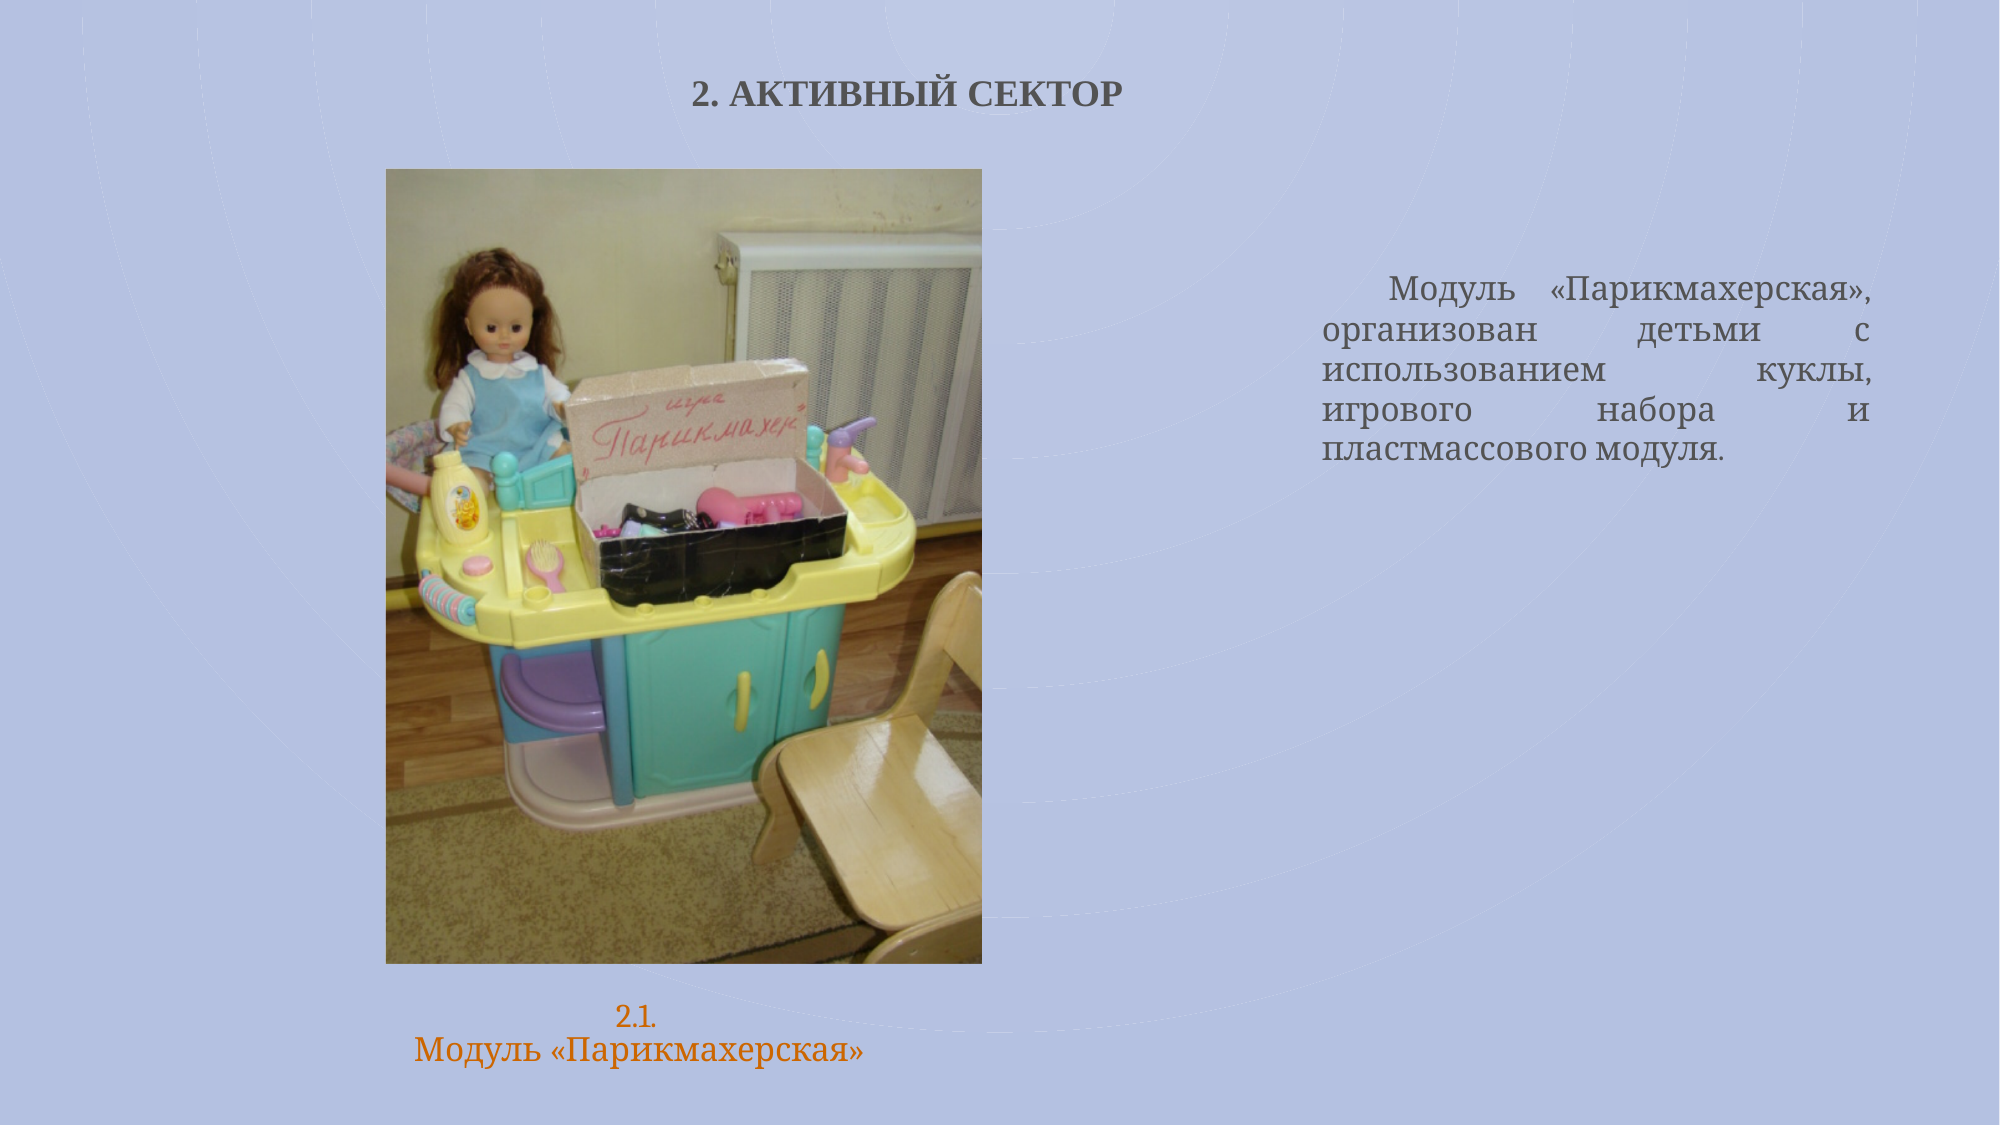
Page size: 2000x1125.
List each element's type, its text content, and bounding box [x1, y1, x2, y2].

text_box Модуль «Парикмахерская», организован детьми с использованием куклы, игрового набора и пластмассового модуля. [1306, 255, 1886, 565]
title 2.1. Модуль «Парикмахерская» [267, 975, 1012, 1076]
text_box 2. АКТИВНЫЙ СЕКТОР [574, 63, 1241, 122]
picture [286, 170, 1082, 963]
